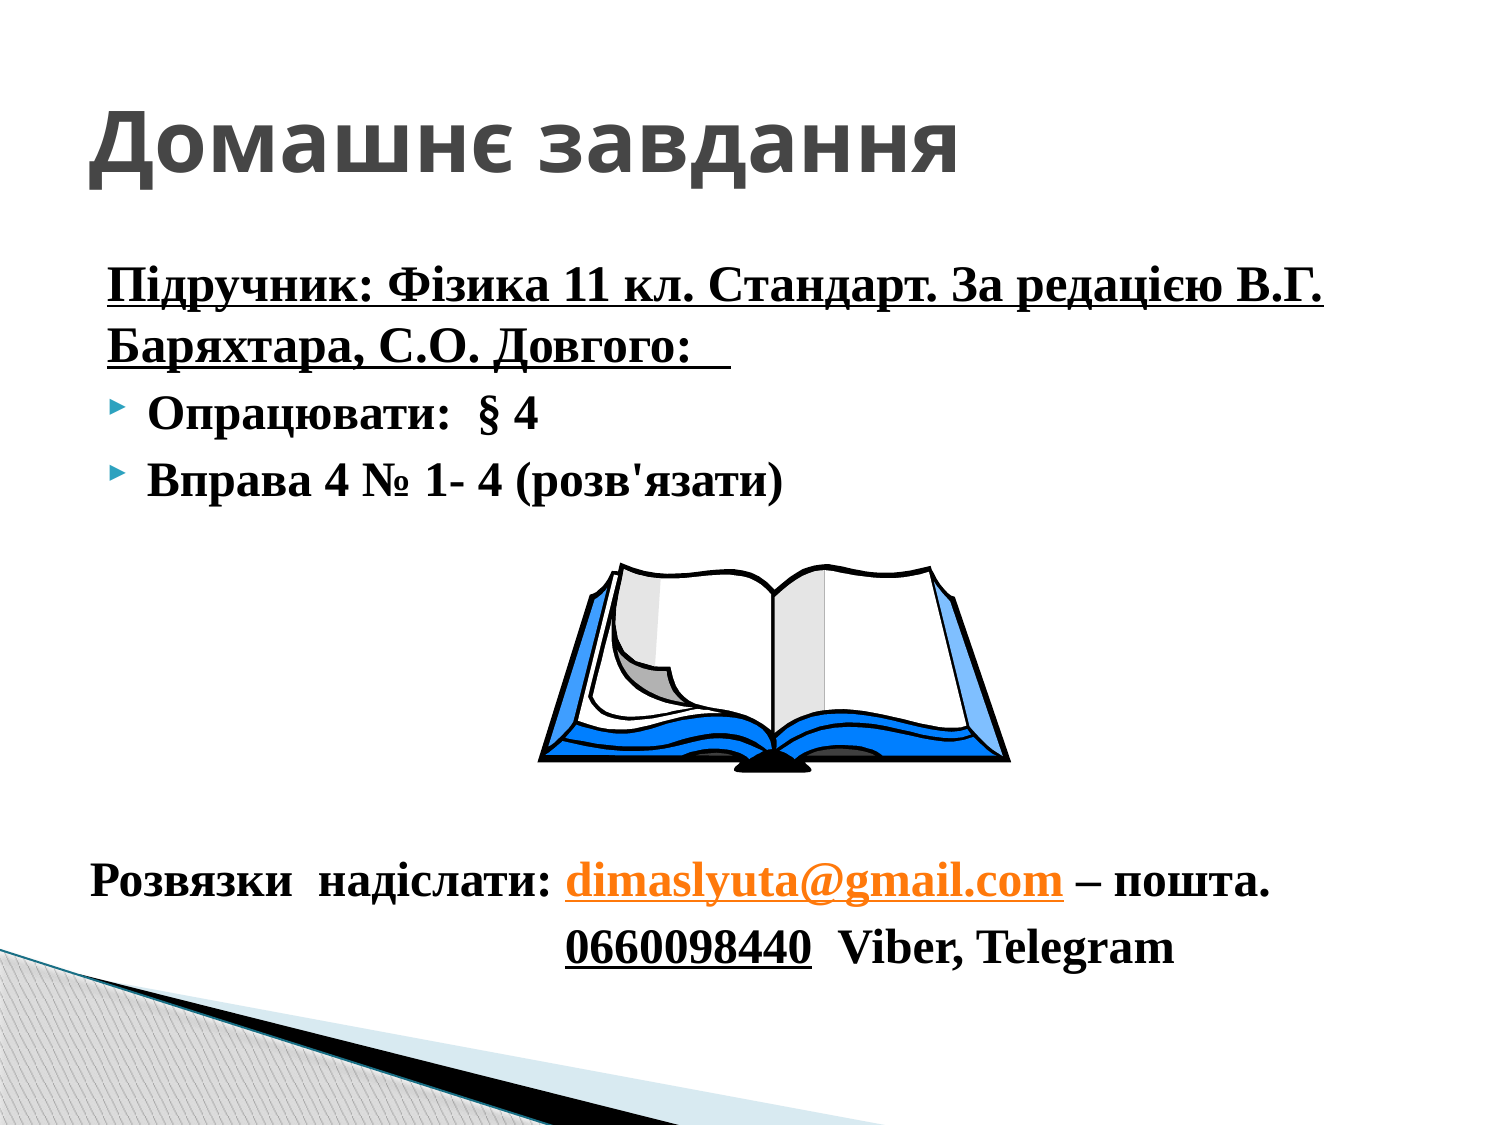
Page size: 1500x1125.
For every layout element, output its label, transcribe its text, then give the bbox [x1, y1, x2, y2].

title Домашнє завдання [75, 45, 1425, 233]
picture [537, 543, 1012, 775]
list Підручник: Фізика 11 кл. Стандарт. За редацією В.Г. Баряхтара, С.О. Довгого: Опрацювати: § 4 Вправа 4 № 1- 4 (розв'язати) Розвязки надіслати: dimaslyuta@gmail.com – пошта. 0660098440 Viber, Telegram [75, 243, 1425, 986]
